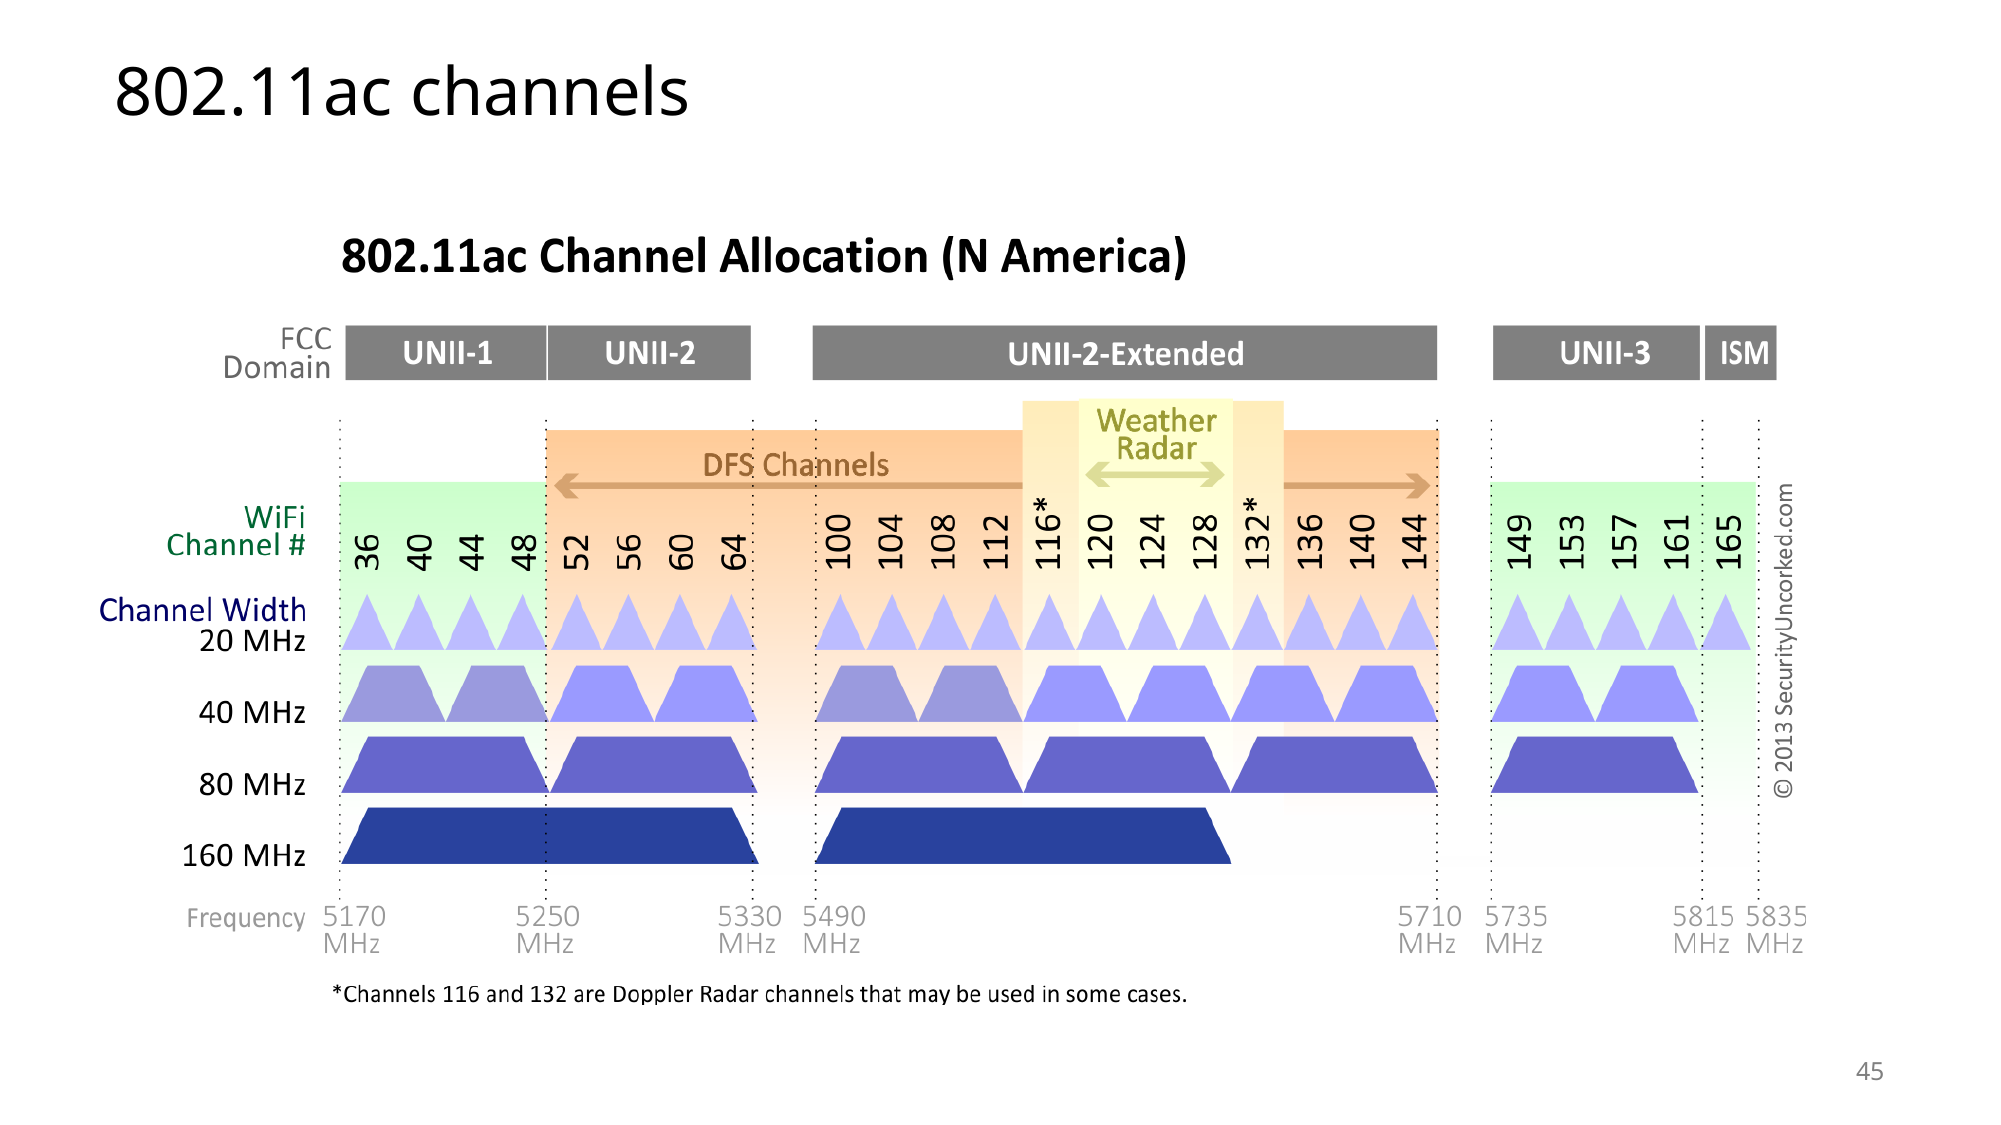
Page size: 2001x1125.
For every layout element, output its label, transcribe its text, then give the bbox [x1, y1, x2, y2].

slide_number 45 [1749, 1042, 1900, 1103]
picture [99, 236, 1806, 1005]
title 802.11ac channels [99, 37, 1900, 150]
